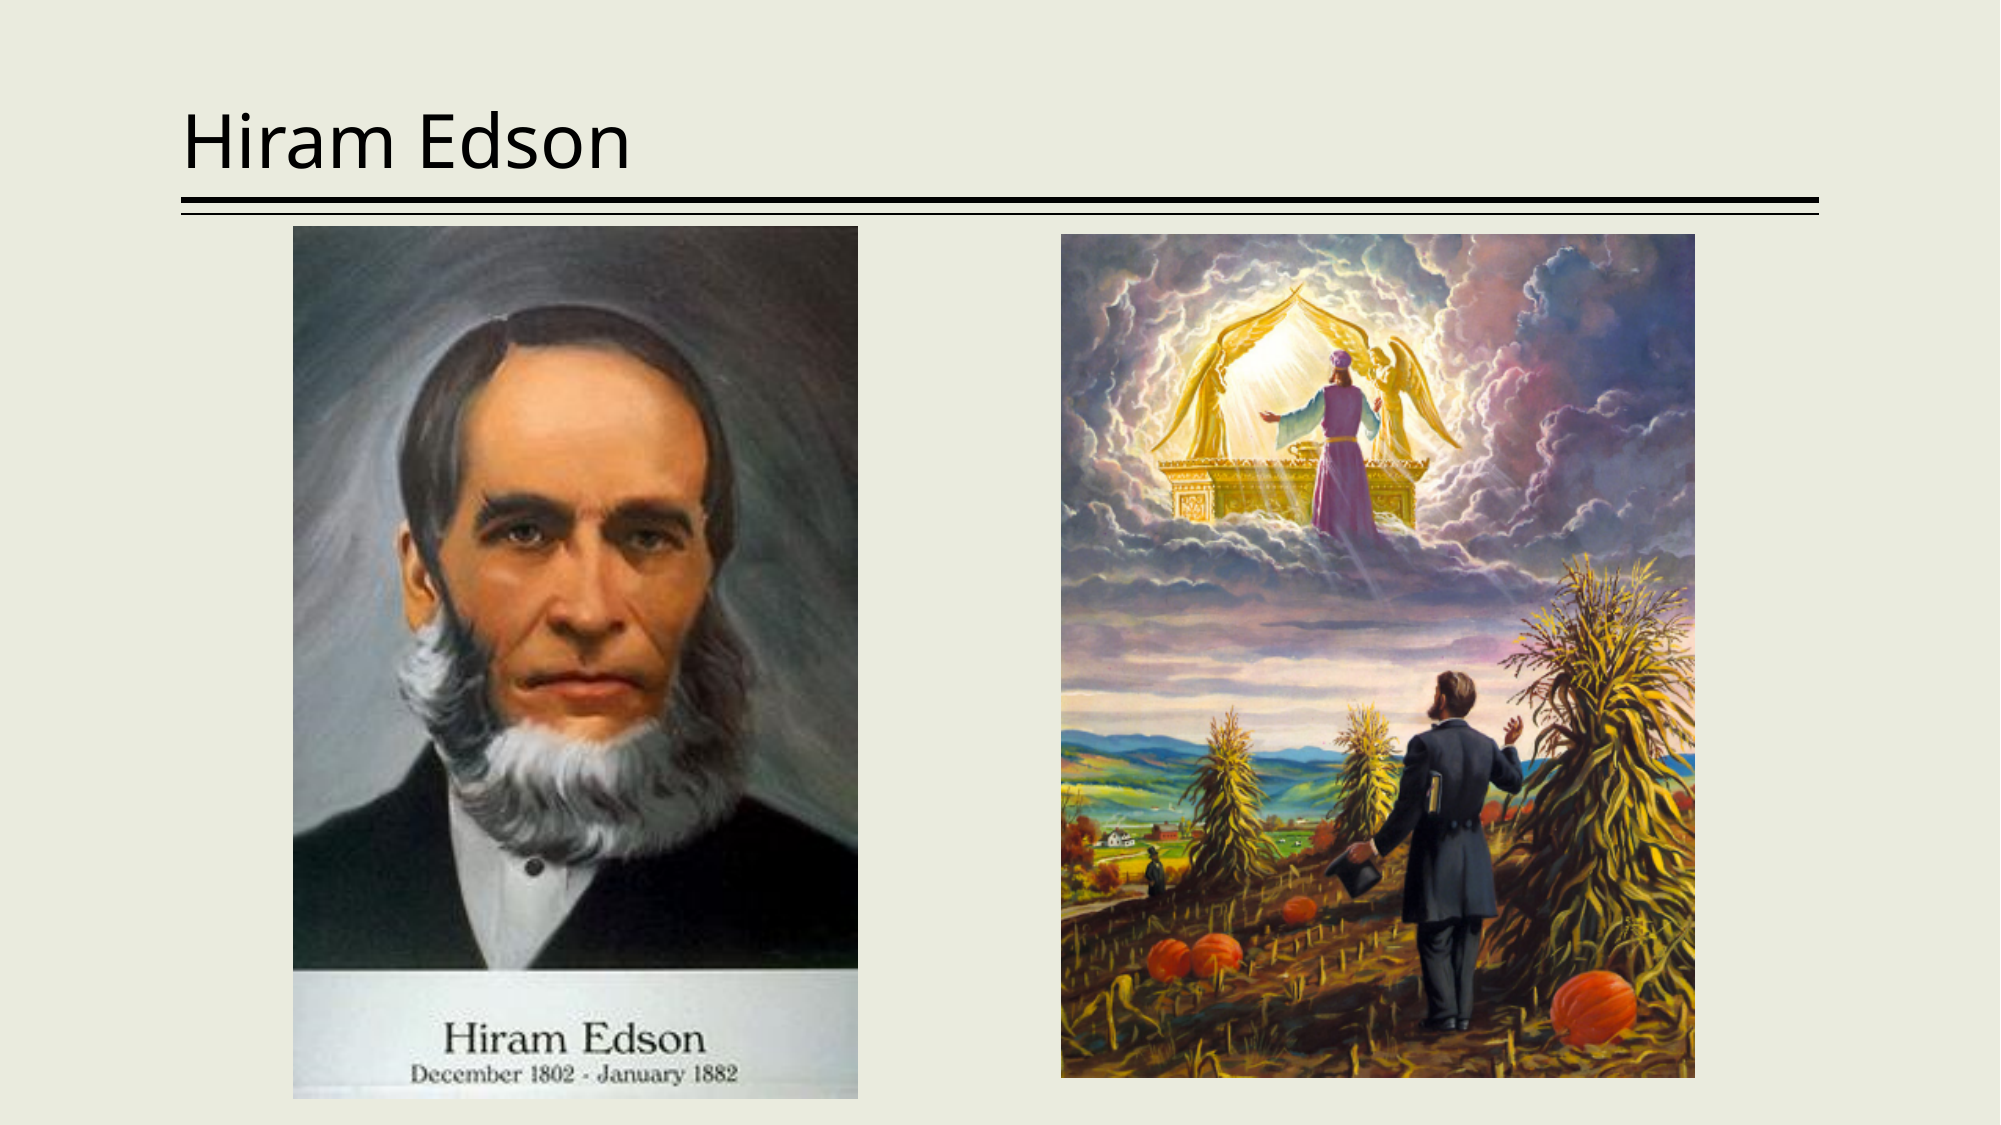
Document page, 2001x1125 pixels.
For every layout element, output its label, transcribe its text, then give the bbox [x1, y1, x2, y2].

picture [293, 226, 858, 1099]
title Hiram Edson [181, 12, 1819, 193]
picture [1061, 234, 1695, 1078]
